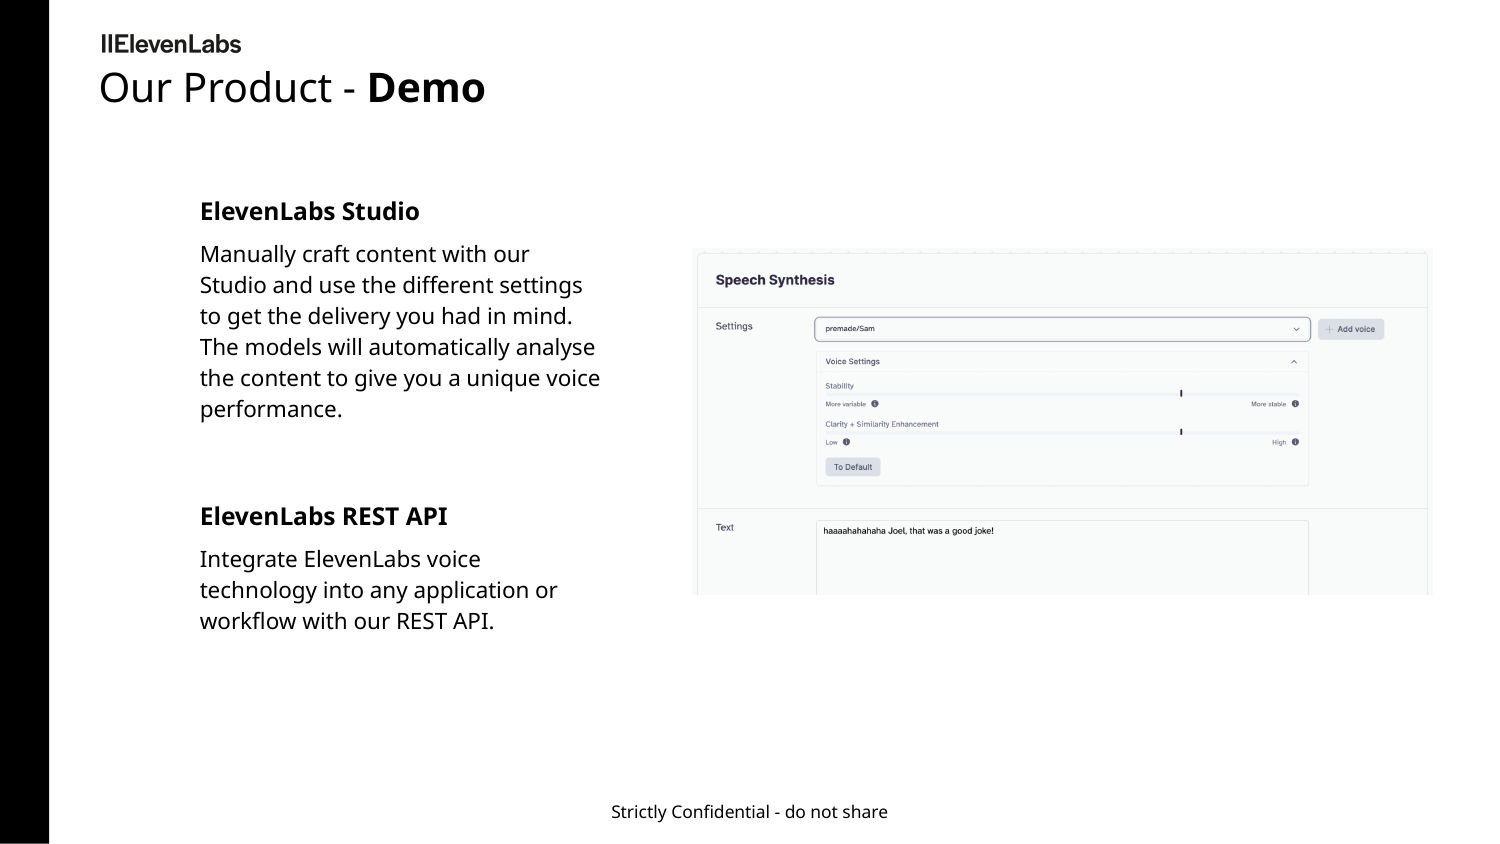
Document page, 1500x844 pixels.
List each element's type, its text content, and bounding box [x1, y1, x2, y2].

text_box [0, 837, 50, 844]
picture [692, 248, 1433, 596]
subtitle Integrate ElevenLabs voice technology into any application or workflow with our REST API. [184, 525, 619, 664]
subtitle Strictly Confidential - do not share [0, 790, 1500, 837]
text_box [0, 0, 50, 790]
subtitle ElevenLabs REST API [184, 481, 494, 525]
subtitle ElevenLabs Studio [184, 176, 494, 220]
subtitle Our Product - Demo [83, 46, 1406, 127]
picture [101, 34, 241, 53]
subtitle Manually craft content with our Studio and use the different settings to get the delivery you had in mind. The models will automatically analyse the content to give you a unique voice performance. [184, 220, 619, 404]
